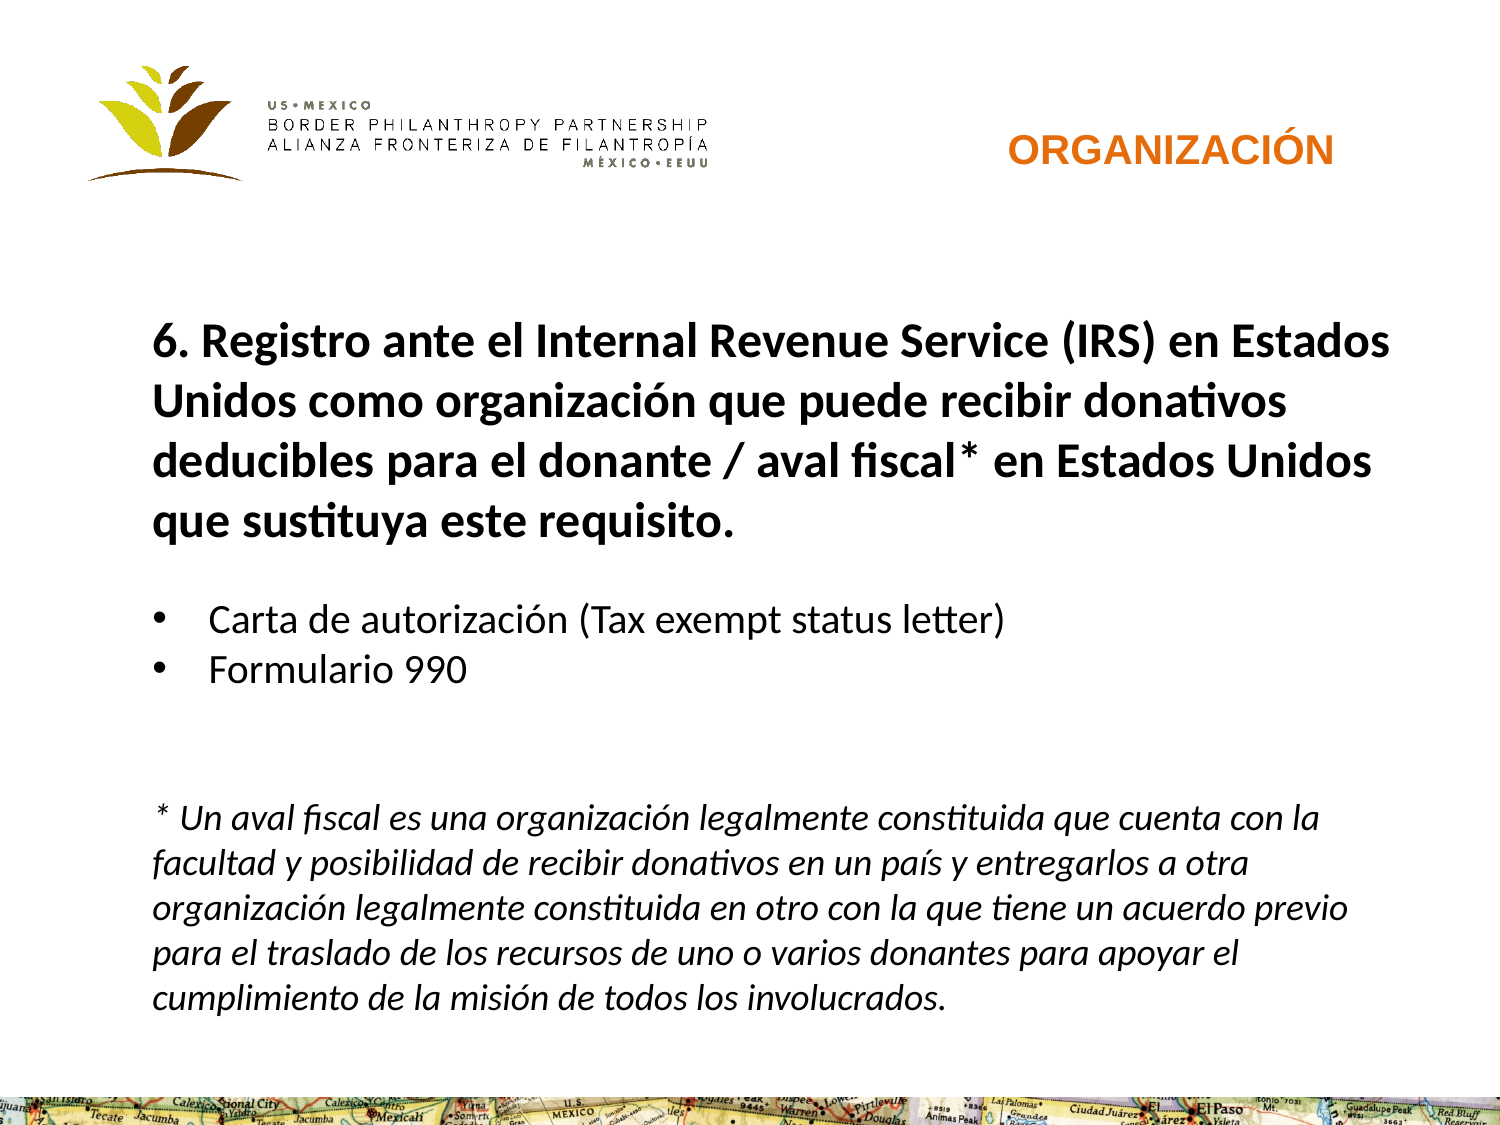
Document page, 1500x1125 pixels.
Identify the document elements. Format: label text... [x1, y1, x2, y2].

text_box 6. Registro ante el Internal Revenue Service (IRS) en Estados Unidos como organización que puede recibir donativos deducibles para el donante / aval fiscal* en Estados Unidos que sustituya este requisito. Carta de autorización (Tax exempt status letter) Formulario 990 * Un aval fiscal es una organización legalmente constituida que cuenta con la facultad y posibilidad de recibir donativos en un país y entregarlos a otra organización legalmente constituida en otro con la que tiene un acuerdo previo para el traslado de los recursos de uno o varios donantes para apoyar el cumplimiento de la misión de todos los involucrados. [137, 299, 1438, 1095]
text_box ORGANIZACIÓN [899, 115, 1350, 231]
picture [87, 66, 707, 181]
picture [0, 1097, 1500, 1125]
